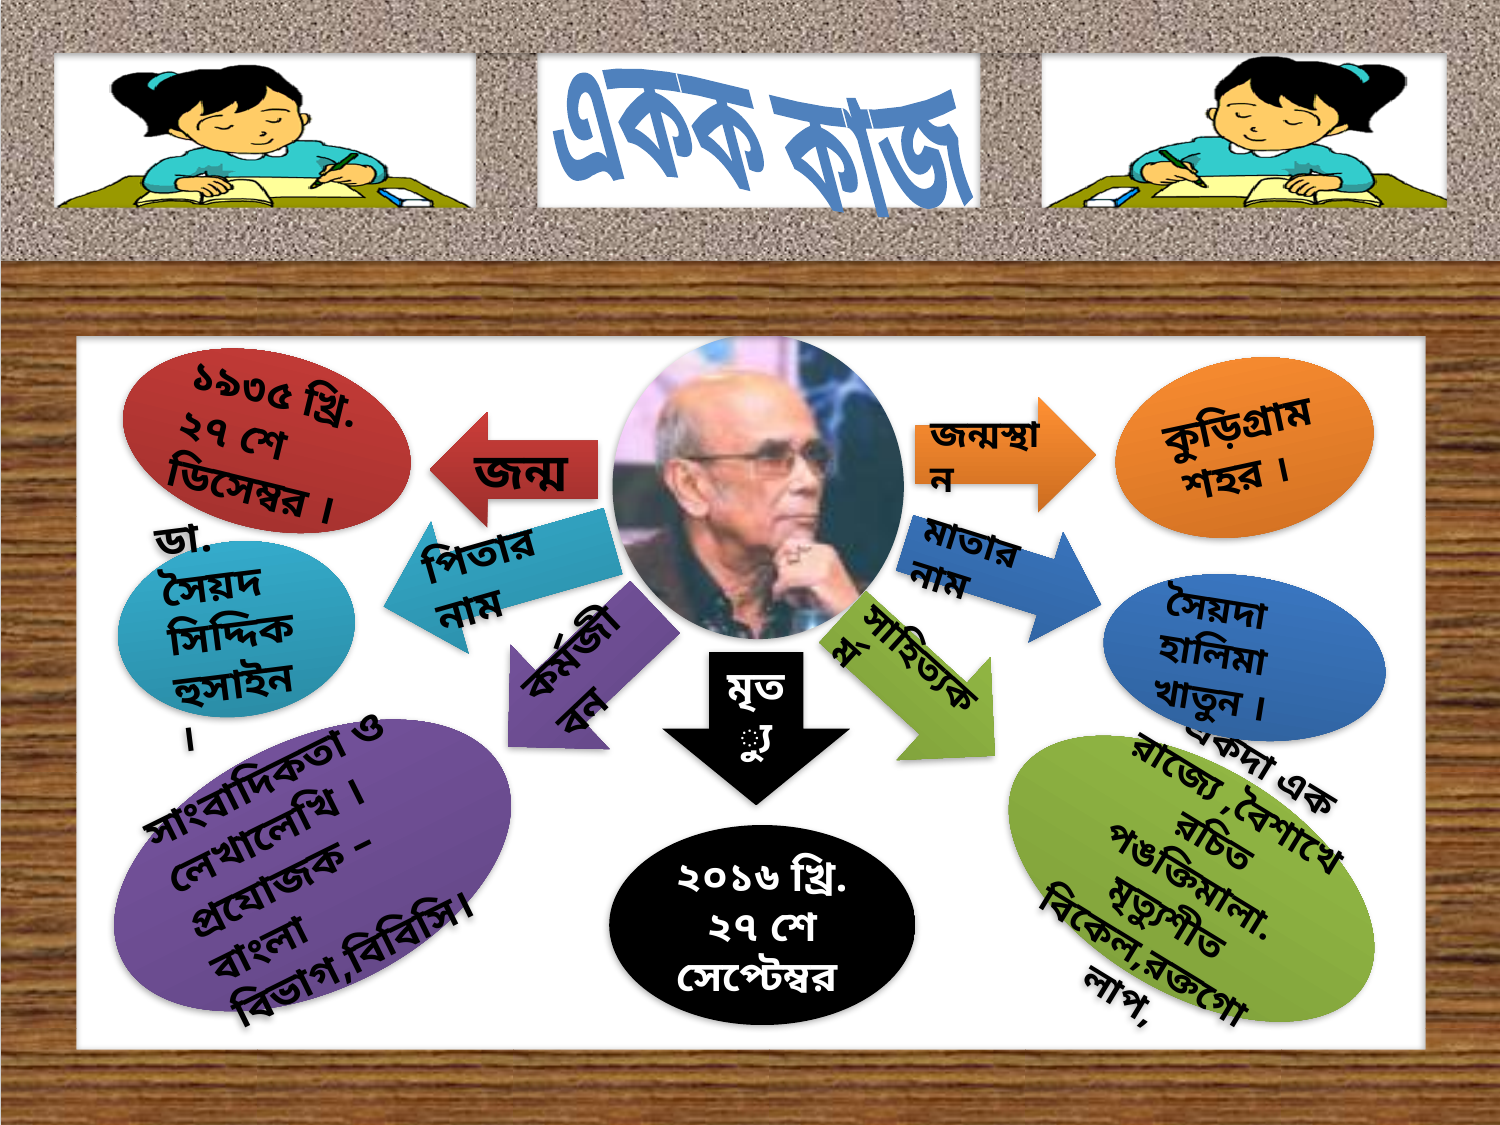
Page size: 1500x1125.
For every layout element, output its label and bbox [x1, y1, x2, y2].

text_box [0, 0, 1500, 1125]
